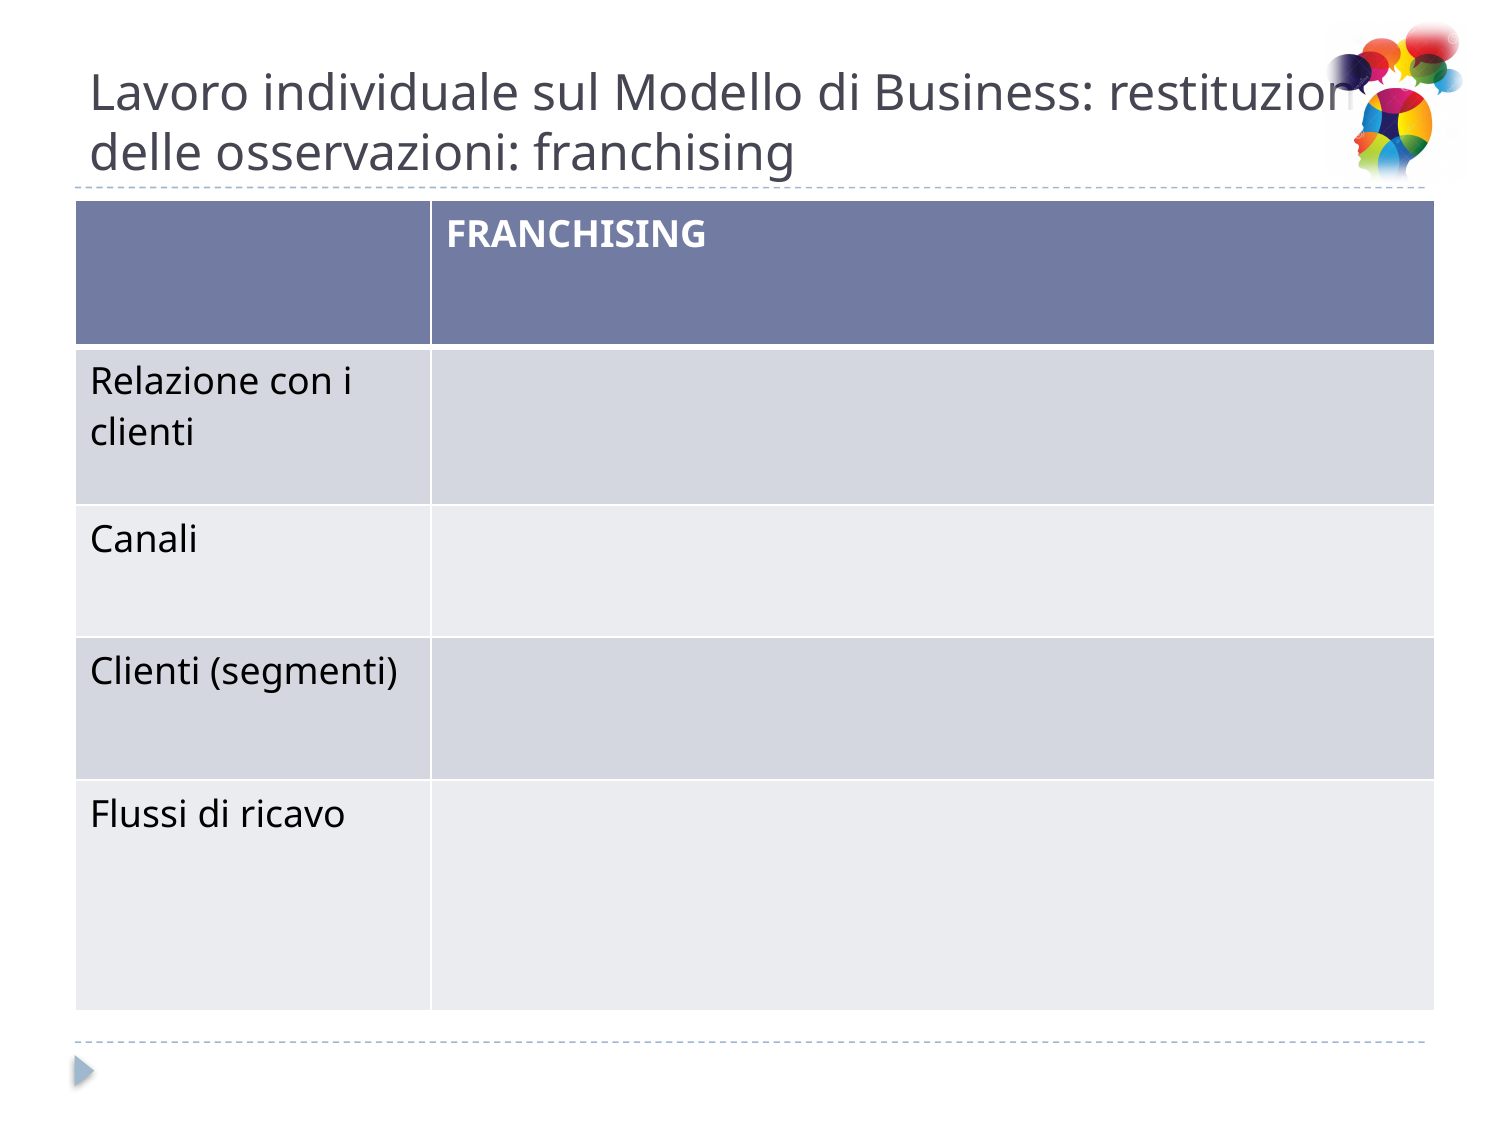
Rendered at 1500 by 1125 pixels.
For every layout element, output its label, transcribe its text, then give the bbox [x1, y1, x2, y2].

picture [1322, 18, 1471, 185]
table_cell [432, 350, 1434, 504]
table_cell Clienti (segmenti) [76, 638, 430, 779]
table_cell Flussi di ricavo [76, 781, 430, 1010]
table_cell [432, 506, 1434, 636]
table_cell Relazione con i clienti [76, 350, 430, 504]
table_cell [432, 638, 1434, 779]
table_header [76, 201, 430, 344]
table_cell Canali [76, 506, 430, 636]
table_header FRANCHISING [432, 201, 1434, 344]
title Lavoro individuale sul Modello di Business: restituzione delle osservazioni: franchising [75, 24, 1317, 188]
table_cell [432, 781, 1434, 1010]
